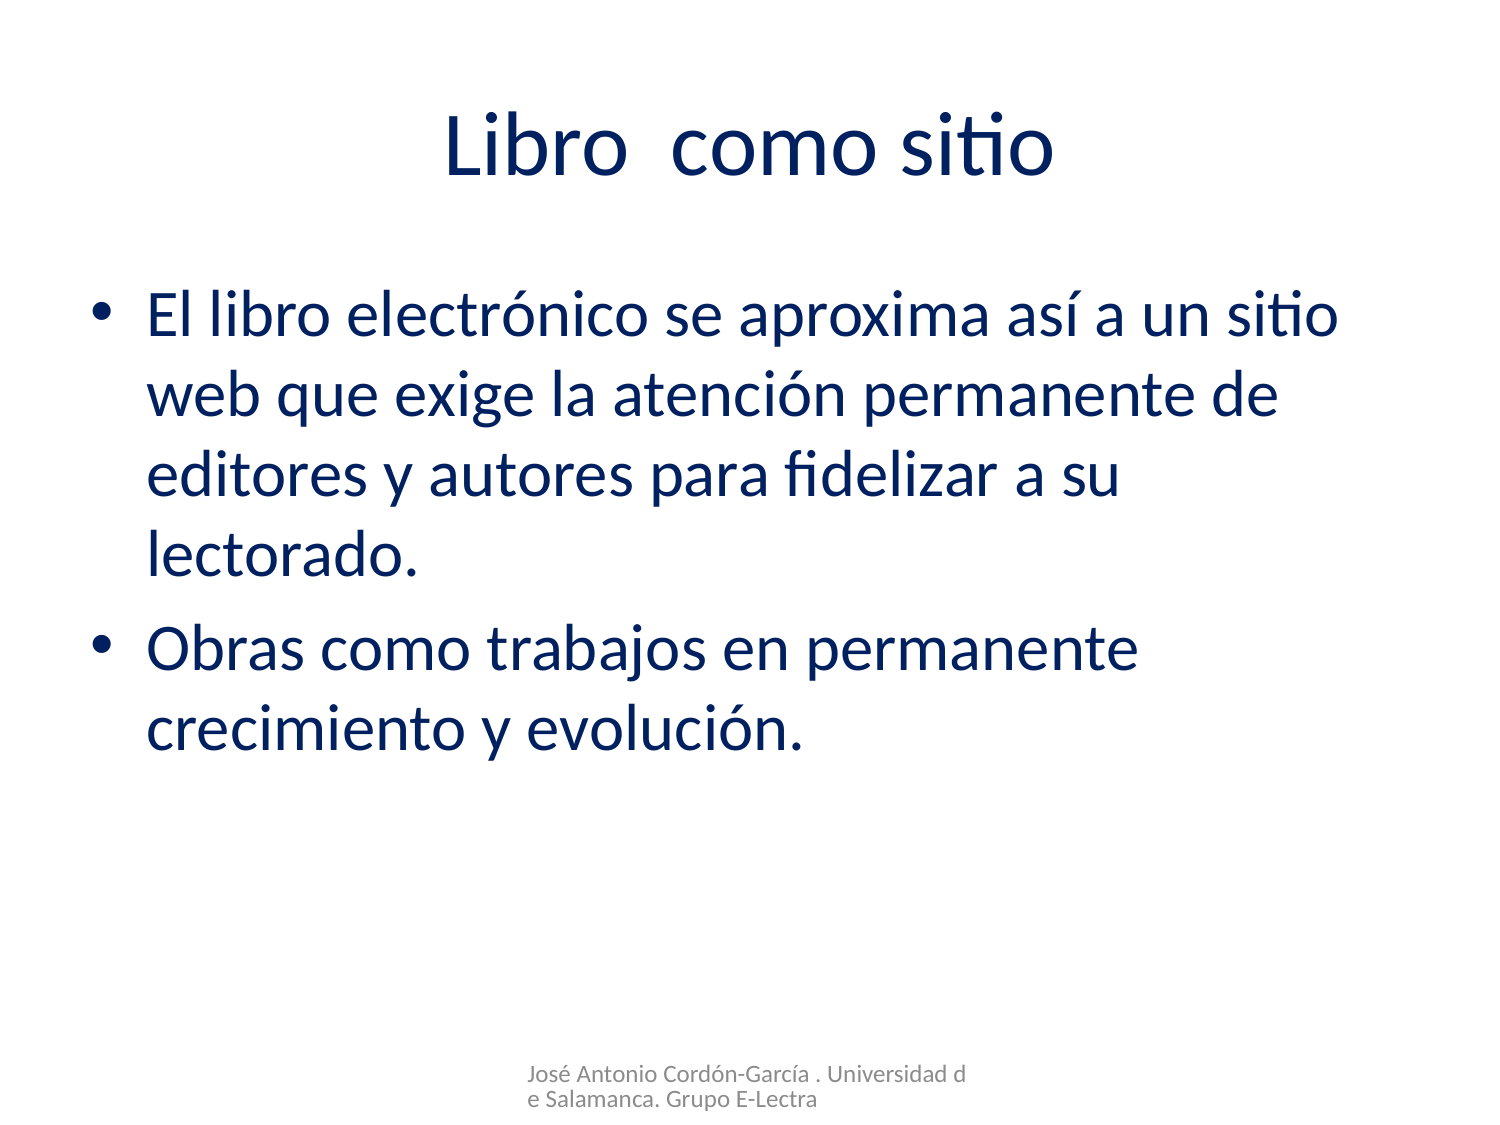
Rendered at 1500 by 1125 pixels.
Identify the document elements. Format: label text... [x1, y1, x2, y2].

title Libro como sitio [75, 45, 1425, 233]
list El libro electrónico se aproxima así a un sitio web que exige la atención permanente de editores y autores para fidelizar a su lectorado. Obras como trabajos en permanente crecimiento y evolución. [75, 262, 1425, 1005]
footer José Antonio Cordón-García . Universidad de Salamanca. Grupo E-Lectra [512, 1042, 988, 1103]
